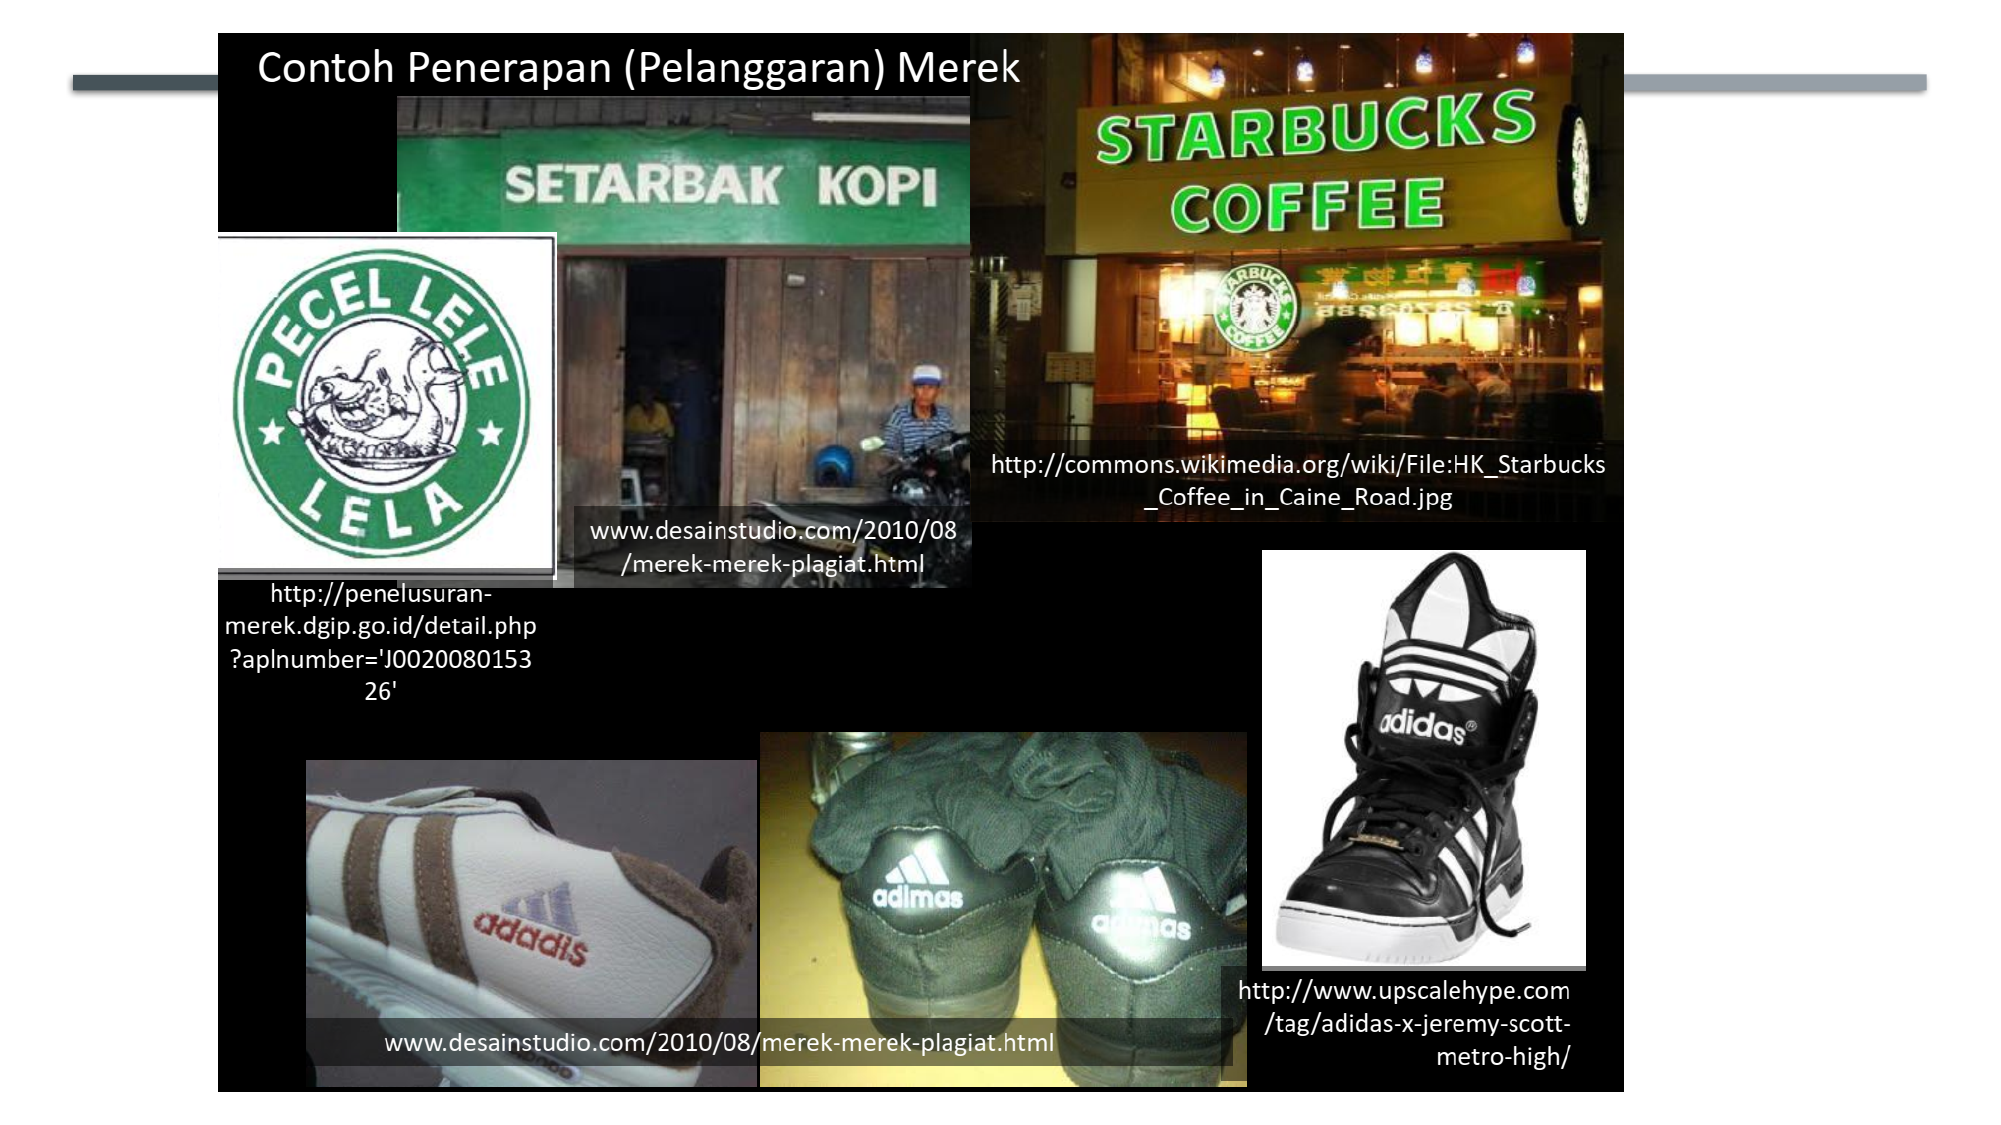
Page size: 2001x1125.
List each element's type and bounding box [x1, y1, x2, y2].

picture [218, 33, 1625, 1092]
